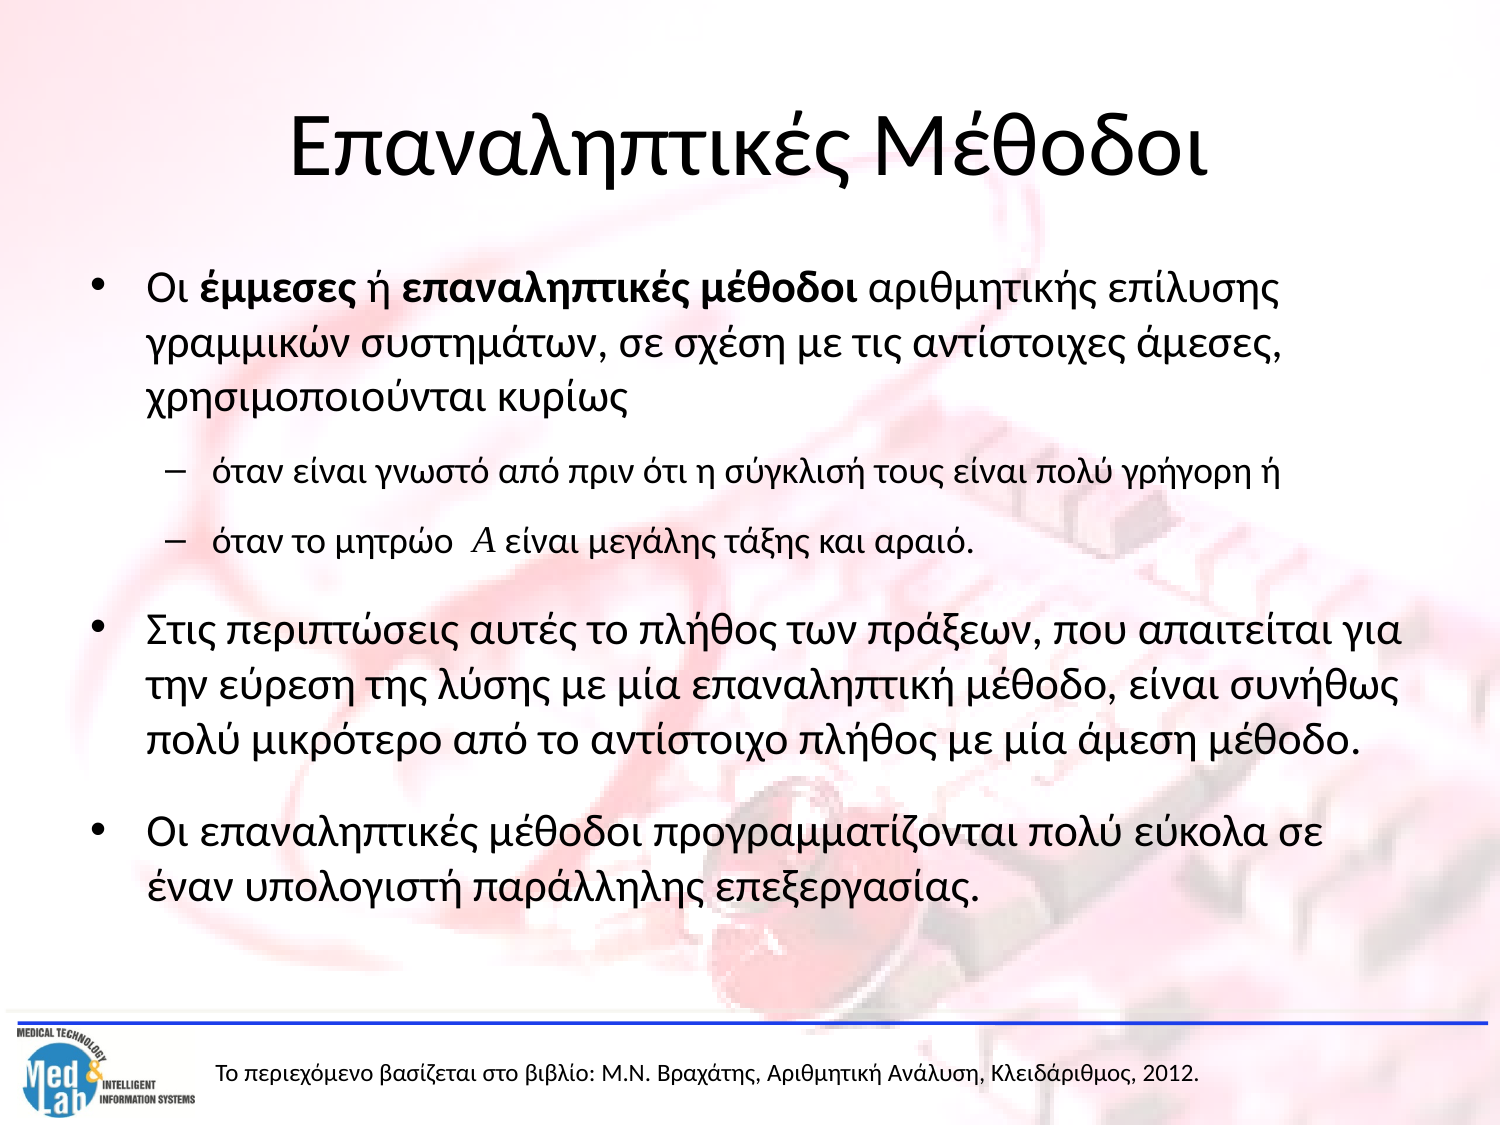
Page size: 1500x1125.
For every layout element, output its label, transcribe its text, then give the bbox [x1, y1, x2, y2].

list Οι έμμεσες ή επαναληπτικές μέθοδοι αριθμητικής επίλυσης γραμμικών συστημάτων, σε σχέση με τις αντίστοιχες άμεσες, χρησιμοποιούνται κυρίως όταν είναι γνωστό από πριν ότι η σύγκλισή τους είναι πολύ γρήγορη ή όταν το μητρώο είναι μεγάλης τάξης και αραιό. Στις περιπτώσεις αυτές το πλήθος των πράξεων, που απαιτείται για την εύρεση της λύσης με μία επαναληπτική μέθοδο, είναι συνήθως πολύ μικρότερο από το αντίστοιχο πλήθος με μία άμεση μέθοδο. Οι επαναληπτικές μέθοδοι προγραμματίζονται πολύ εύκολα σε έναν υπολογιστή παράλληλης επεξεργασίας. [75, 248, 1425, 1032]
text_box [463, 517, 502, 559]
picture [17, 1028, 195, 1118]
title Επαναληπτικές Μέθοδοι [75, 45, 1425, 233]
